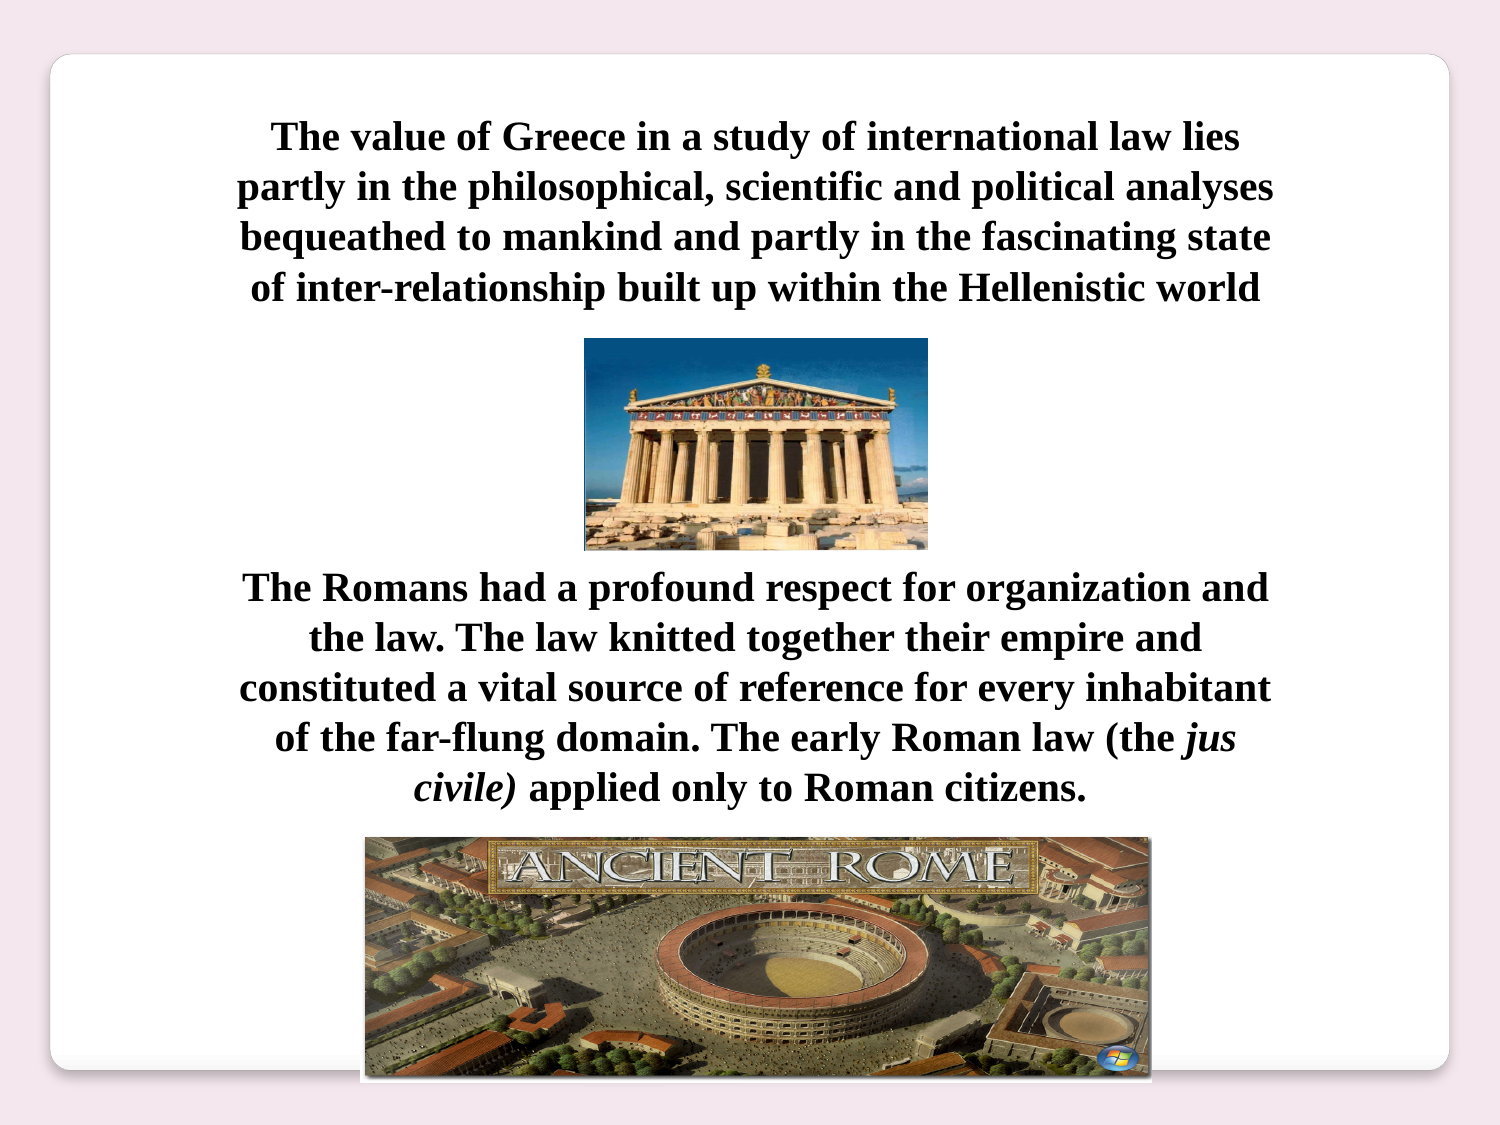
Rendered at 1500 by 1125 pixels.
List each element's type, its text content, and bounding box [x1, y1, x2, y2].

text_box The value of Greece in a study of international law lies partly in the philosophical, scientific and political analyses bequeathed to mankind and partly in the fascinating state of inter-relationship built up within the Hellenistic world The Romans had a profound respect for organization and the law. The law knitted together their empire and constituted a vital source of reference for every inhabitant of the far-flung domain. The early Roman law (the jus civile) applied only to Roman citizens. [206, 101, 1306, 867]
picture [584, 337, 928, 551]
picture [359, 833, 1152, 1083]
